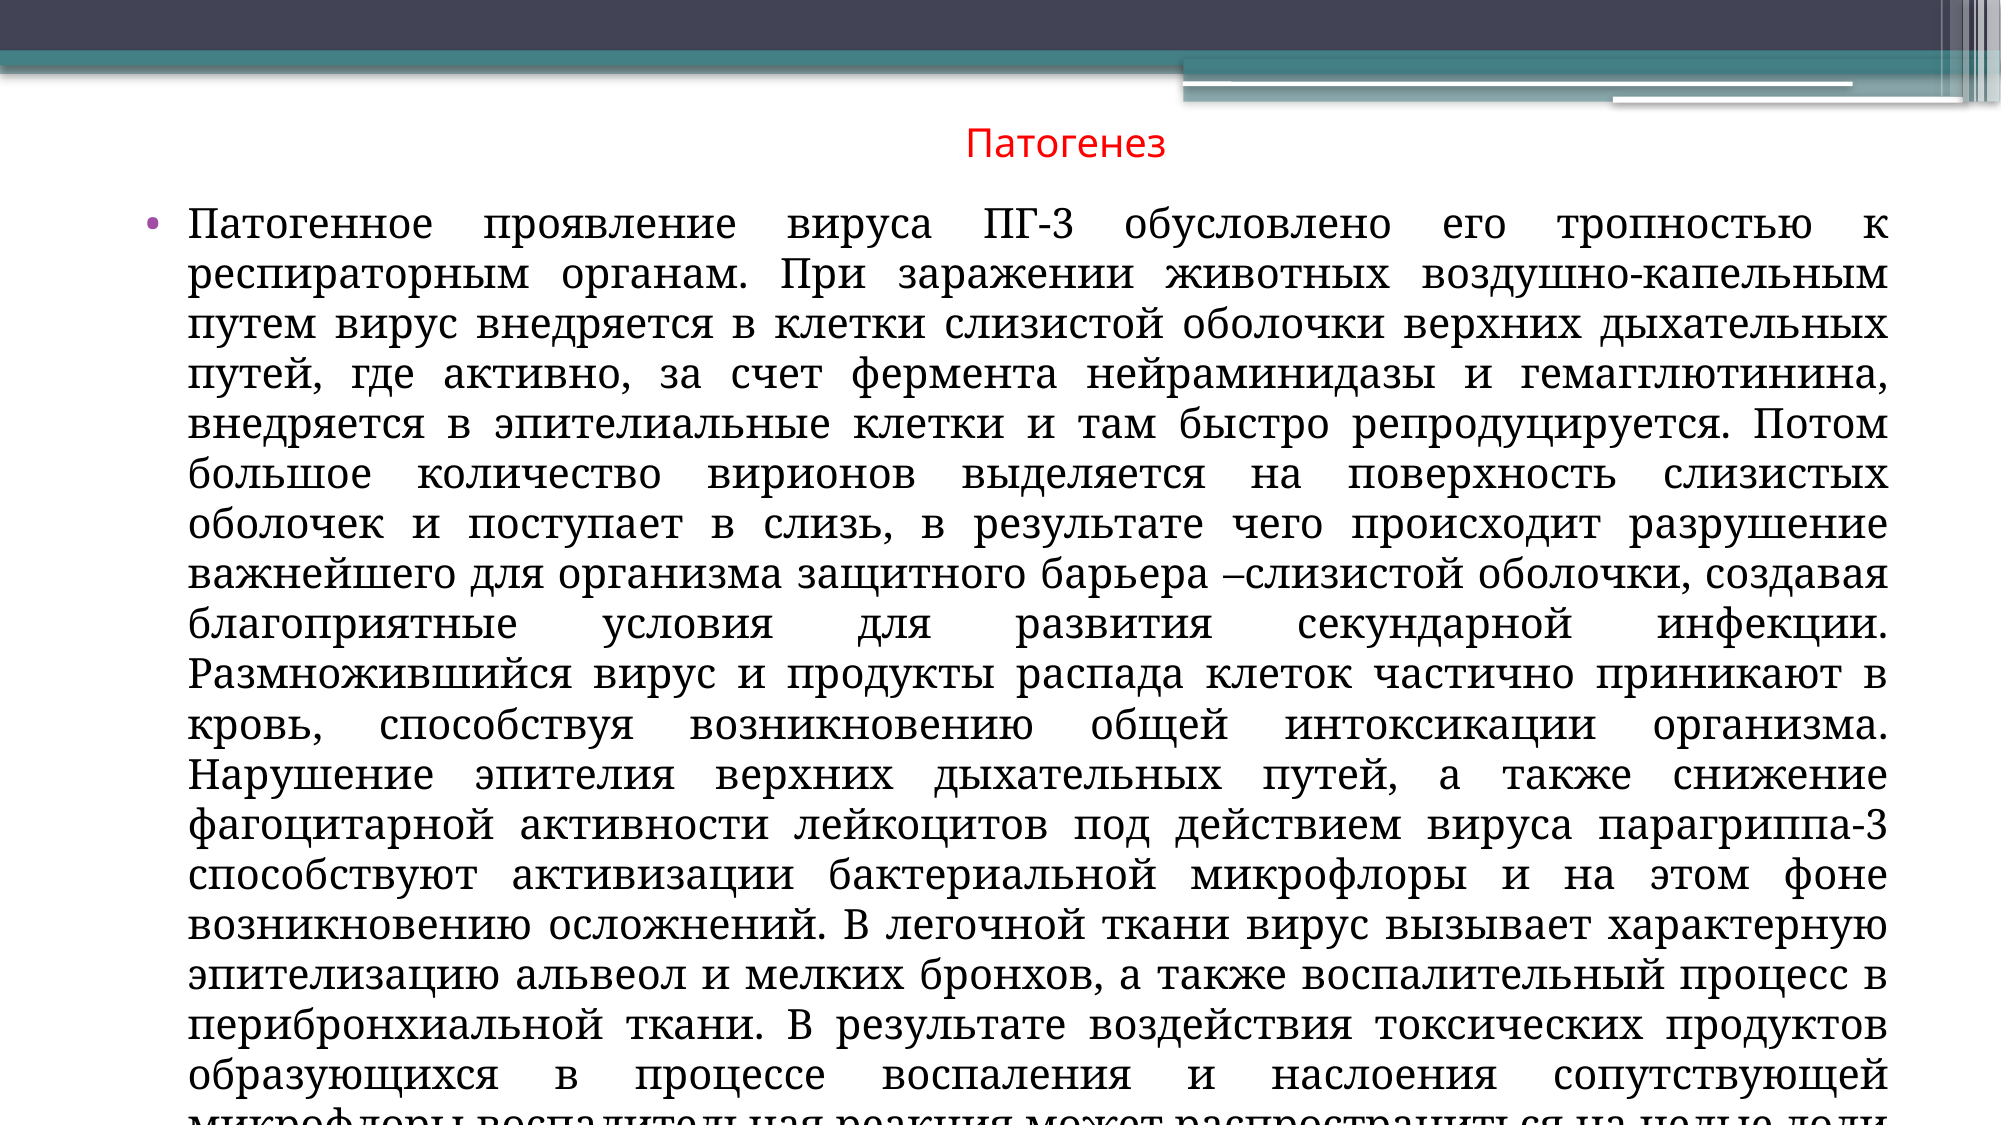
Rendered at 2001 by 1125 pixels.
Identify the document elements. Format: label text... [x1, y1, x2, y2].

title Патогенез [360, 62, 1771, 174]
list Патогенное проявление вируса ПГ-3 обусловлено его тропностью к респираторным органам. При заражении животных воздушно-капельным путем вирус внедряется в клетки слизистой оболочки верхних дыхательных путей, где активно, за счет фермента нейраминидазы и гемагглютинина, внедряется в эпителиальные клетки и там быстро репродуцируется. Потом большое количество вирионов выделяется на поверхность слизистых оболочек и поступает в слизь, в результате чего происходит разрушение важнейшего для организма защитного барьера –слизистой оболочки, создавая благоприятные условия для развития секундарной инфекции. Размножившийся вирус и продукты распада клеток частично приникают в кровь, способствуя возникновению общей интоксикации организма. Нарушение эпителия верхних дыхательных путей, а также снижение фагоцитарной активности лейкоцитов под действием вируса парагриппа-3 способствуют активизации бактериальной микрофлоры и на этом фоне возникновению осложнений. В легочной ткани вирус вызывает характерную эпителизацию альвеол и мелких бронхов, а также воспалительный процесс в перибронхиальной ткани. В результате воздействия токсических продуктов образующихся в процессе воспаления и наслоения сопутствующей микрофлоры воспалительная реакция может распространиться на целые доли легкого и регионарные лимфатические узлы. [112, 189, 1904, 1125]
